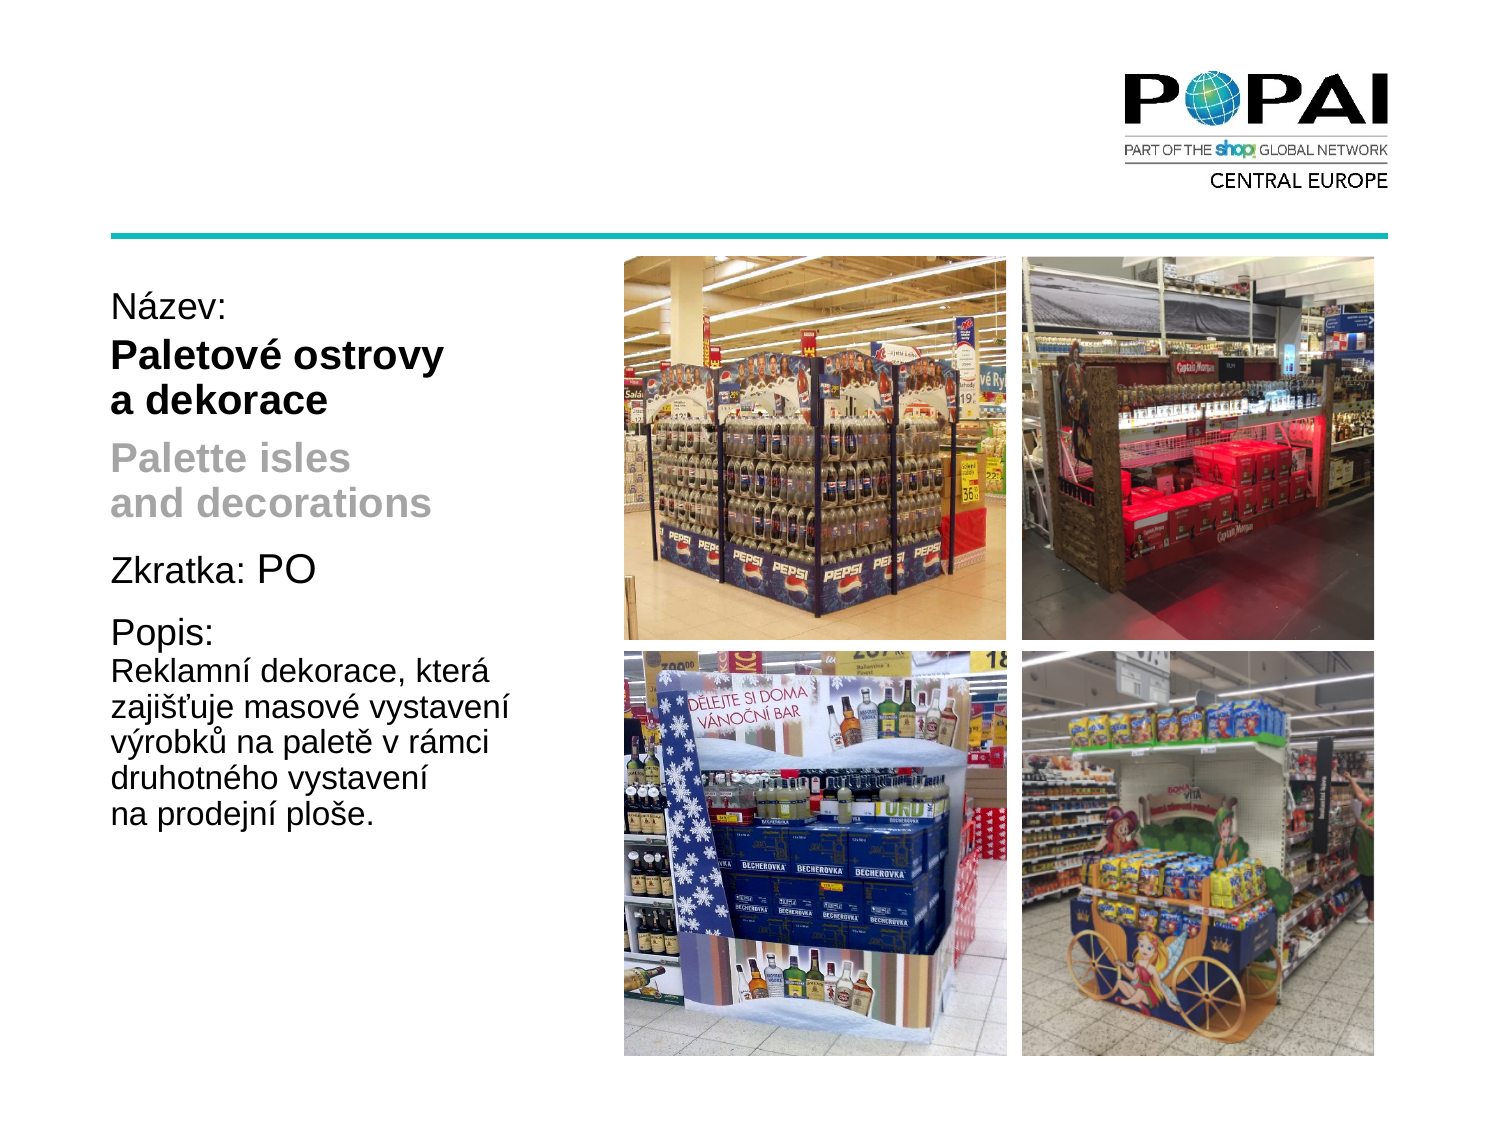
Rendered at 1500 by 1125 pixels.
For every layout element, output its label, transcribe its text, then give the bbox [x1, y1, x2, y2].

picture [1022, 256, 1375, 641]
picture [1124, 71, 1388, 193]
picture [624, 651, 1007, 1056]
picture [624, 256, 1007, 640]
text_box Název: Paletové ostrovy a dekorace Palette isles and decorations Zkratka: PO Popis: Reklamní dekorace, která zajišťuje masové vystavení výrobků na paletě v rámci druhotného vystavení na prodejní ploše. [110, 279, 1390, 831]
picture [1022, 651, 1375, 1056]
